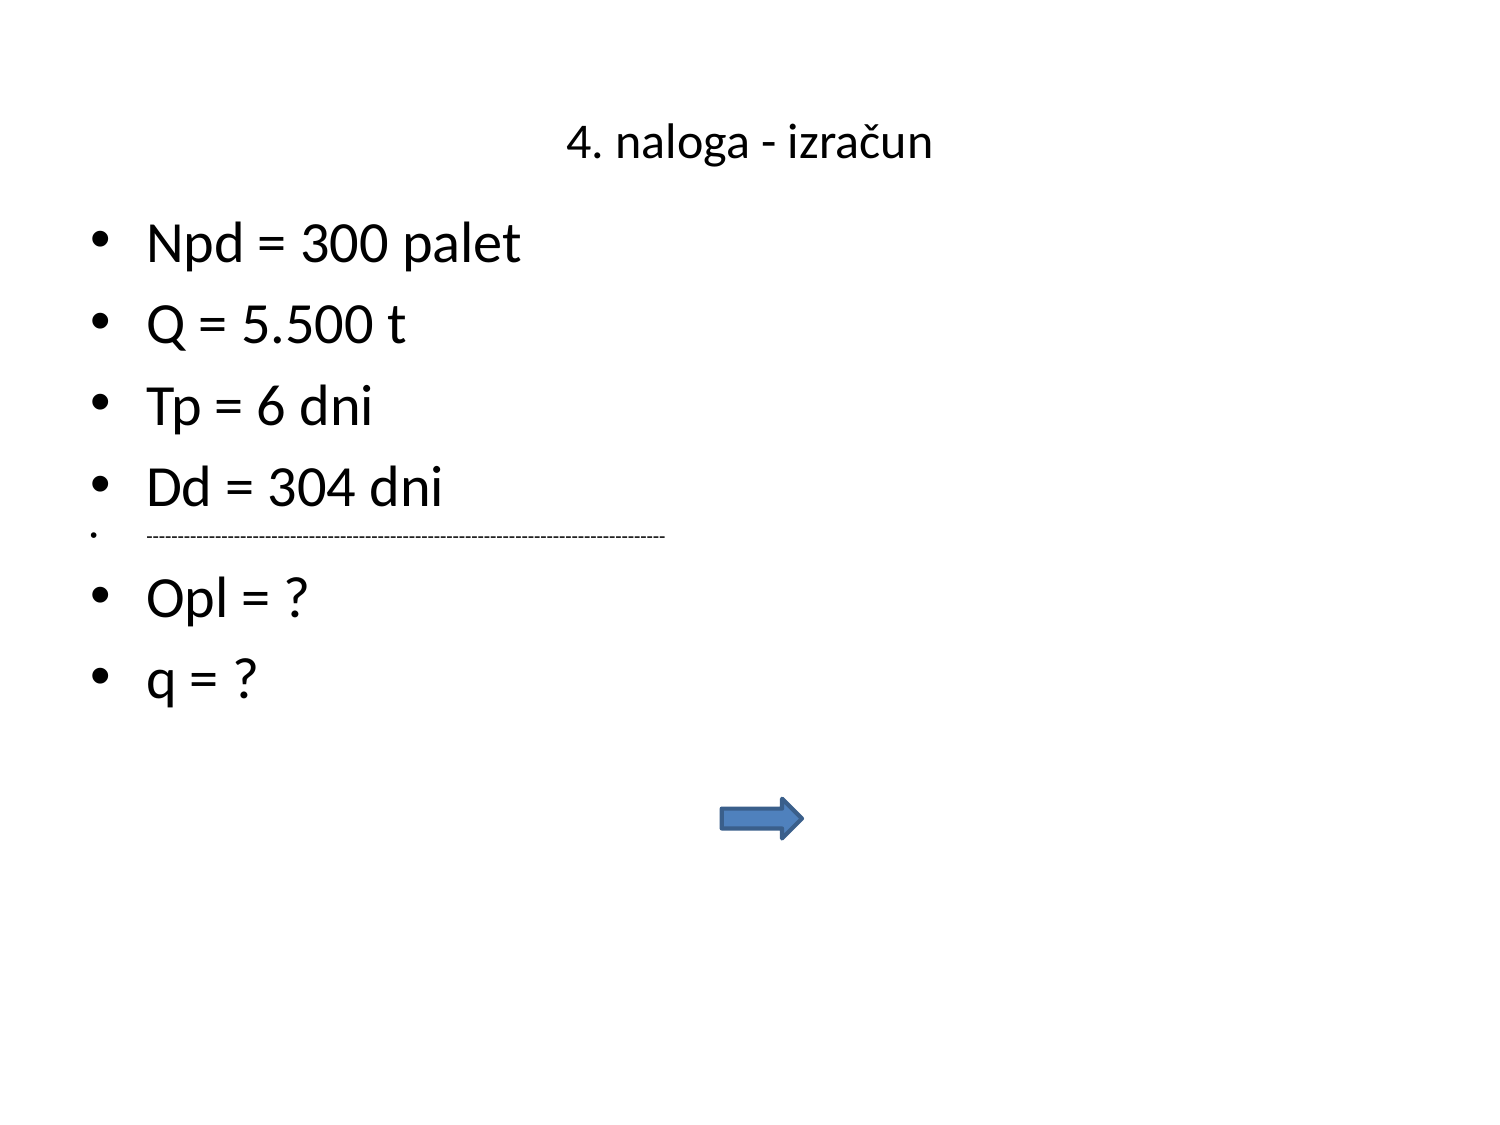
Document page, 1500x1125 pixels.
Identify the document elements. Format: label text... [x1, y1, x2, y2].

text_box [719, 796, 805, 841]
title 4. naloga - izračun [75, 45, 1425, 233]
